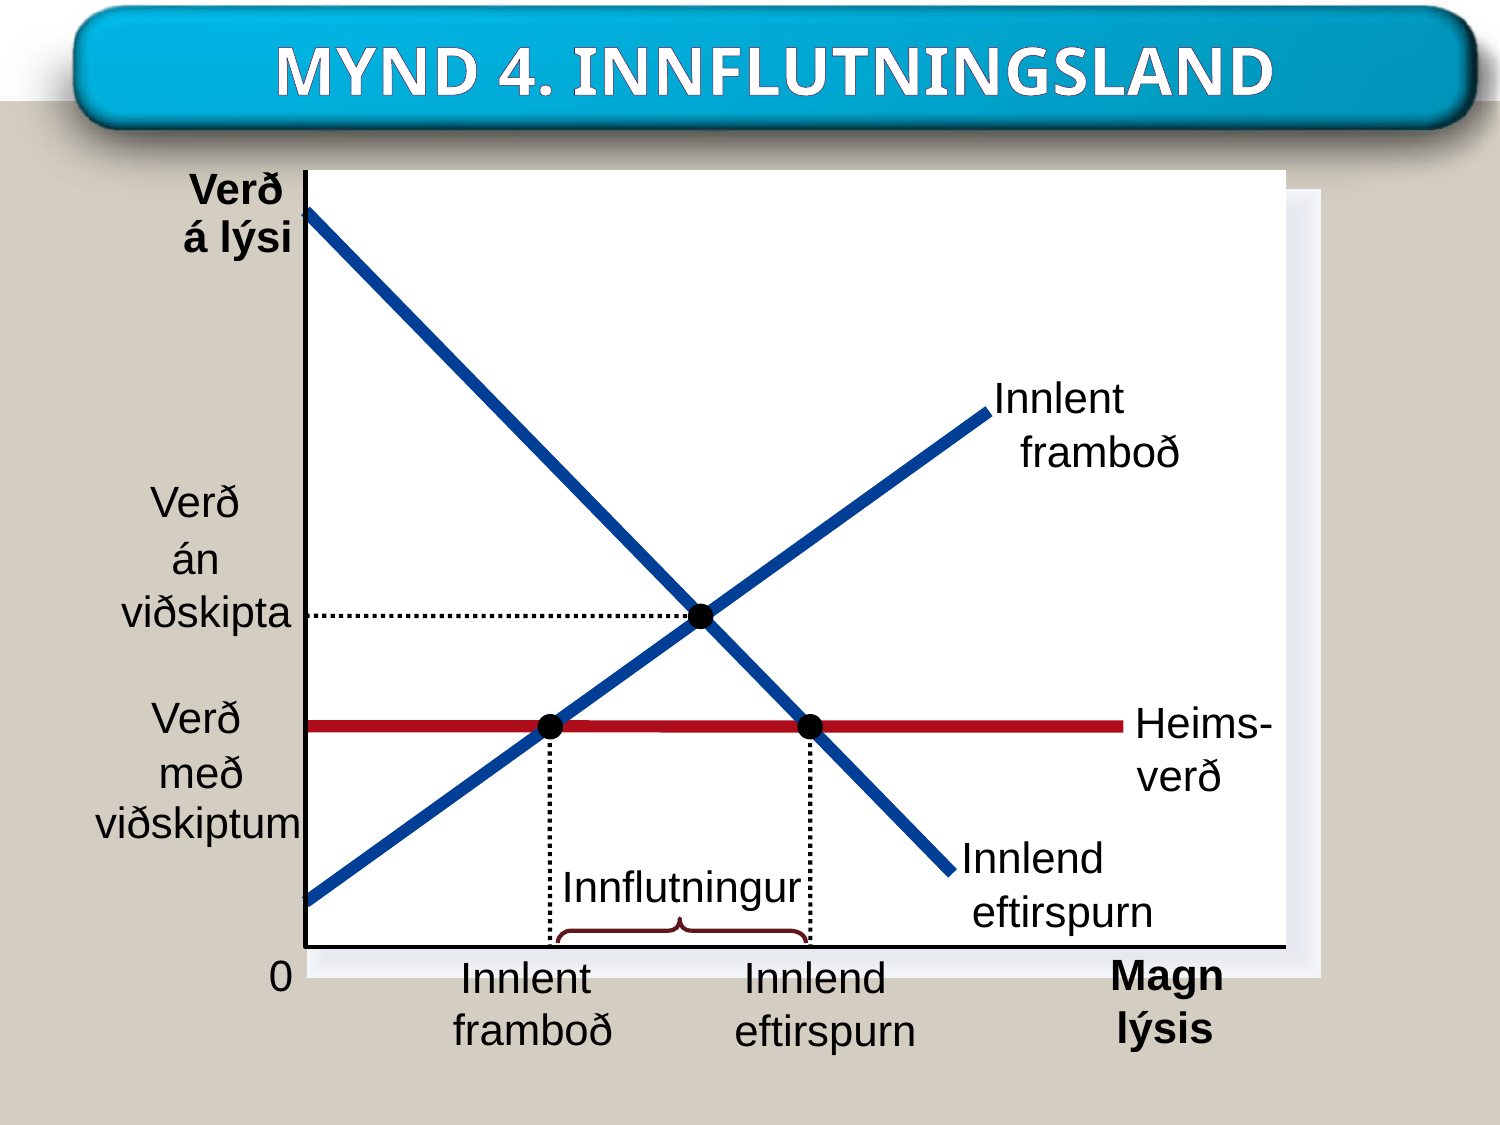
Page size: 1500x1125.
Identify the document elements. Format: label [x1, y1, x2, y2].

text_box [619, 857, 728, 944]
text_box [120, 472, 714, 638]
text_box [305, 210, 1156, 938]
text_box [94, 689, 299, 849]
picture [0, 0, 1500, 1125]
text_box [733, 713, 919, 1057]
text_box [451, 713, 615, 1056]
text_box [1186, 689, 1275, 849]
text_box [1160, 369, 1182, 903]
text_box [305, 474, 719, 646]
